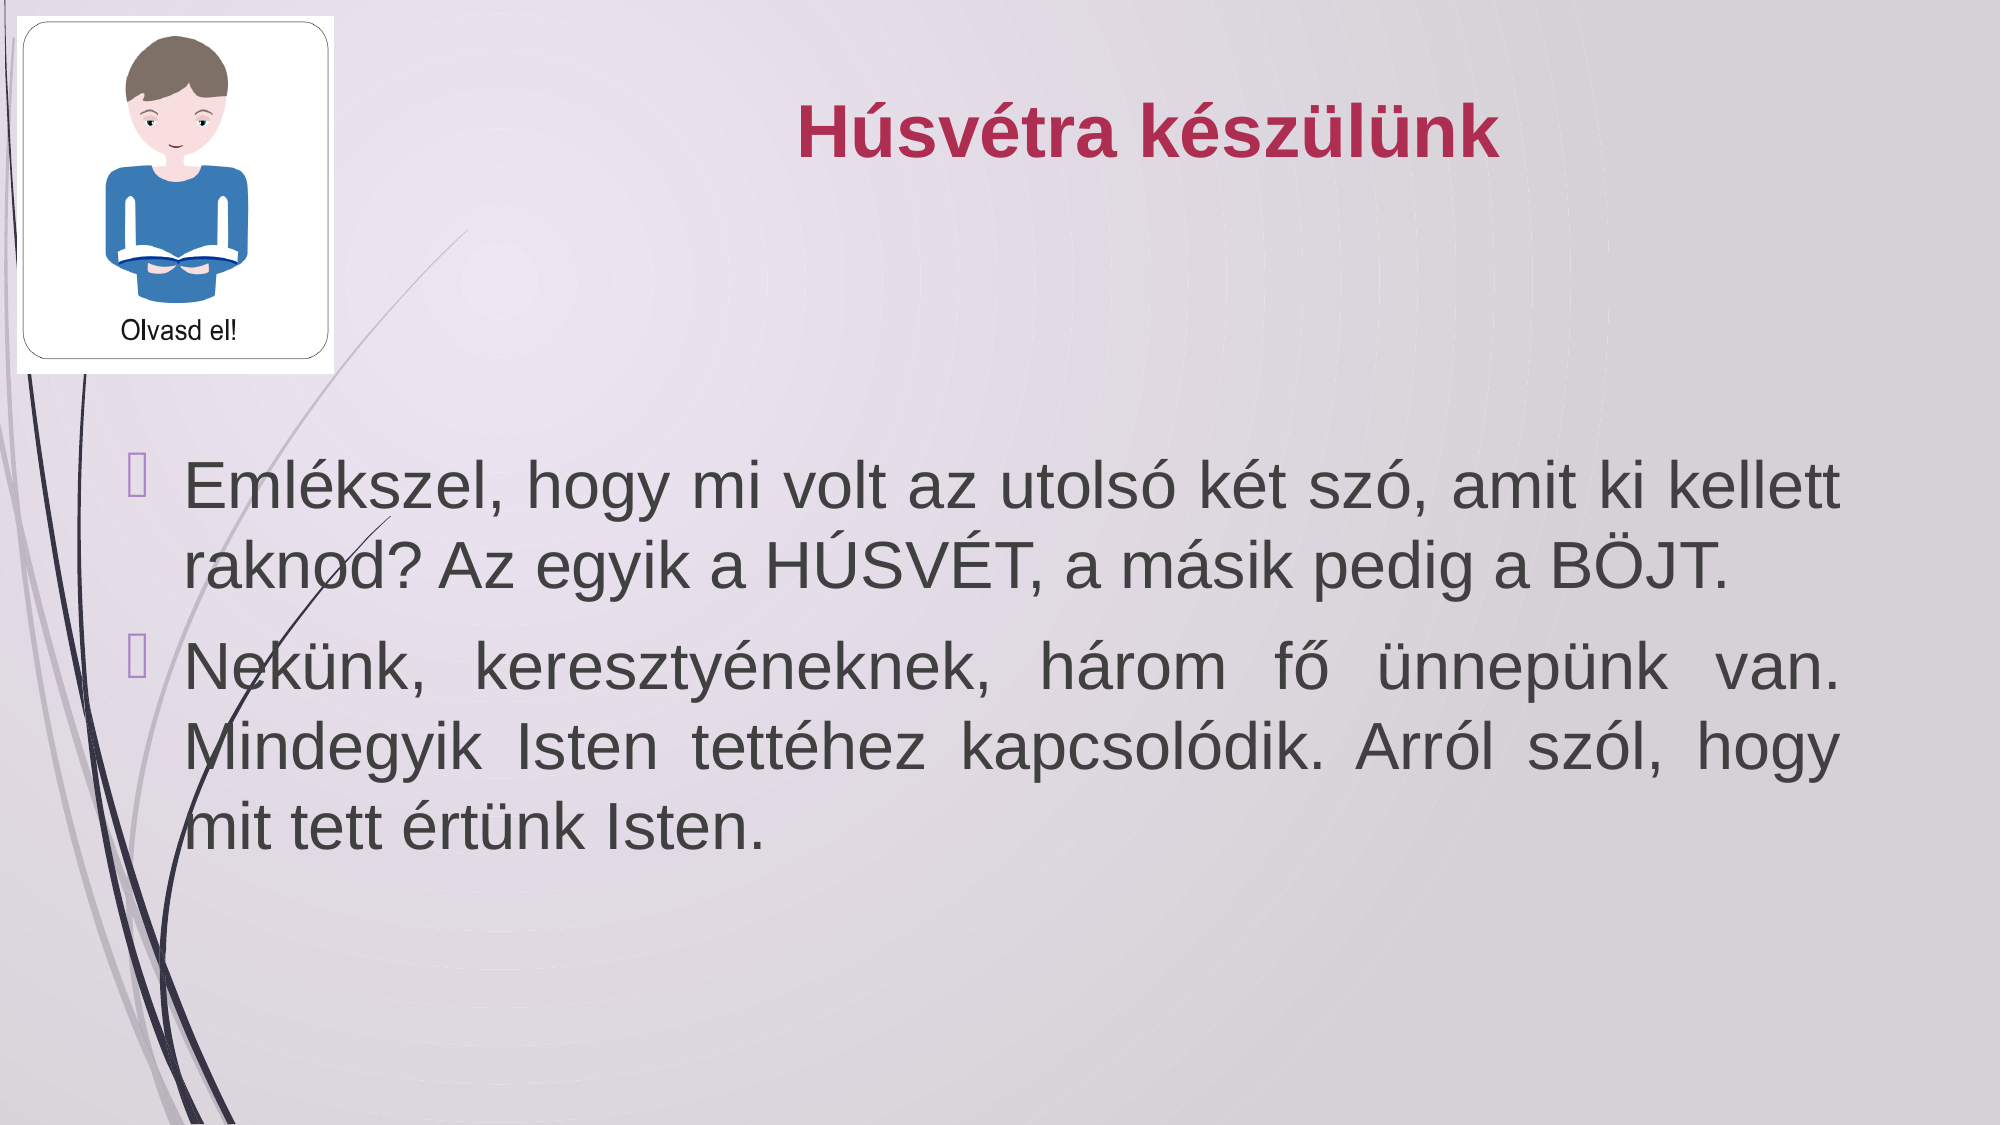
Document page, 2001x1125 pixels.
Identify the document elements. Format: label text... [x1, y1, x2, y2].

title Húsvétra készülünk [410, 75, 1888, 220]
picture [17, 16, 334, 375]
list Emlékszel, hogy mi volt az utolsó két szó, amit ki kellett raknod? Az egyik a HÚSVÉT, a másik pedig a BÖJT. Nekünk, keresztyéneknek, három fő ünnepünk van. Mindegyik Isten tettéhez kapcsolódik. Arról szól, hogy mit tett értünk Isten. [111, 434, 1859, 1009]
